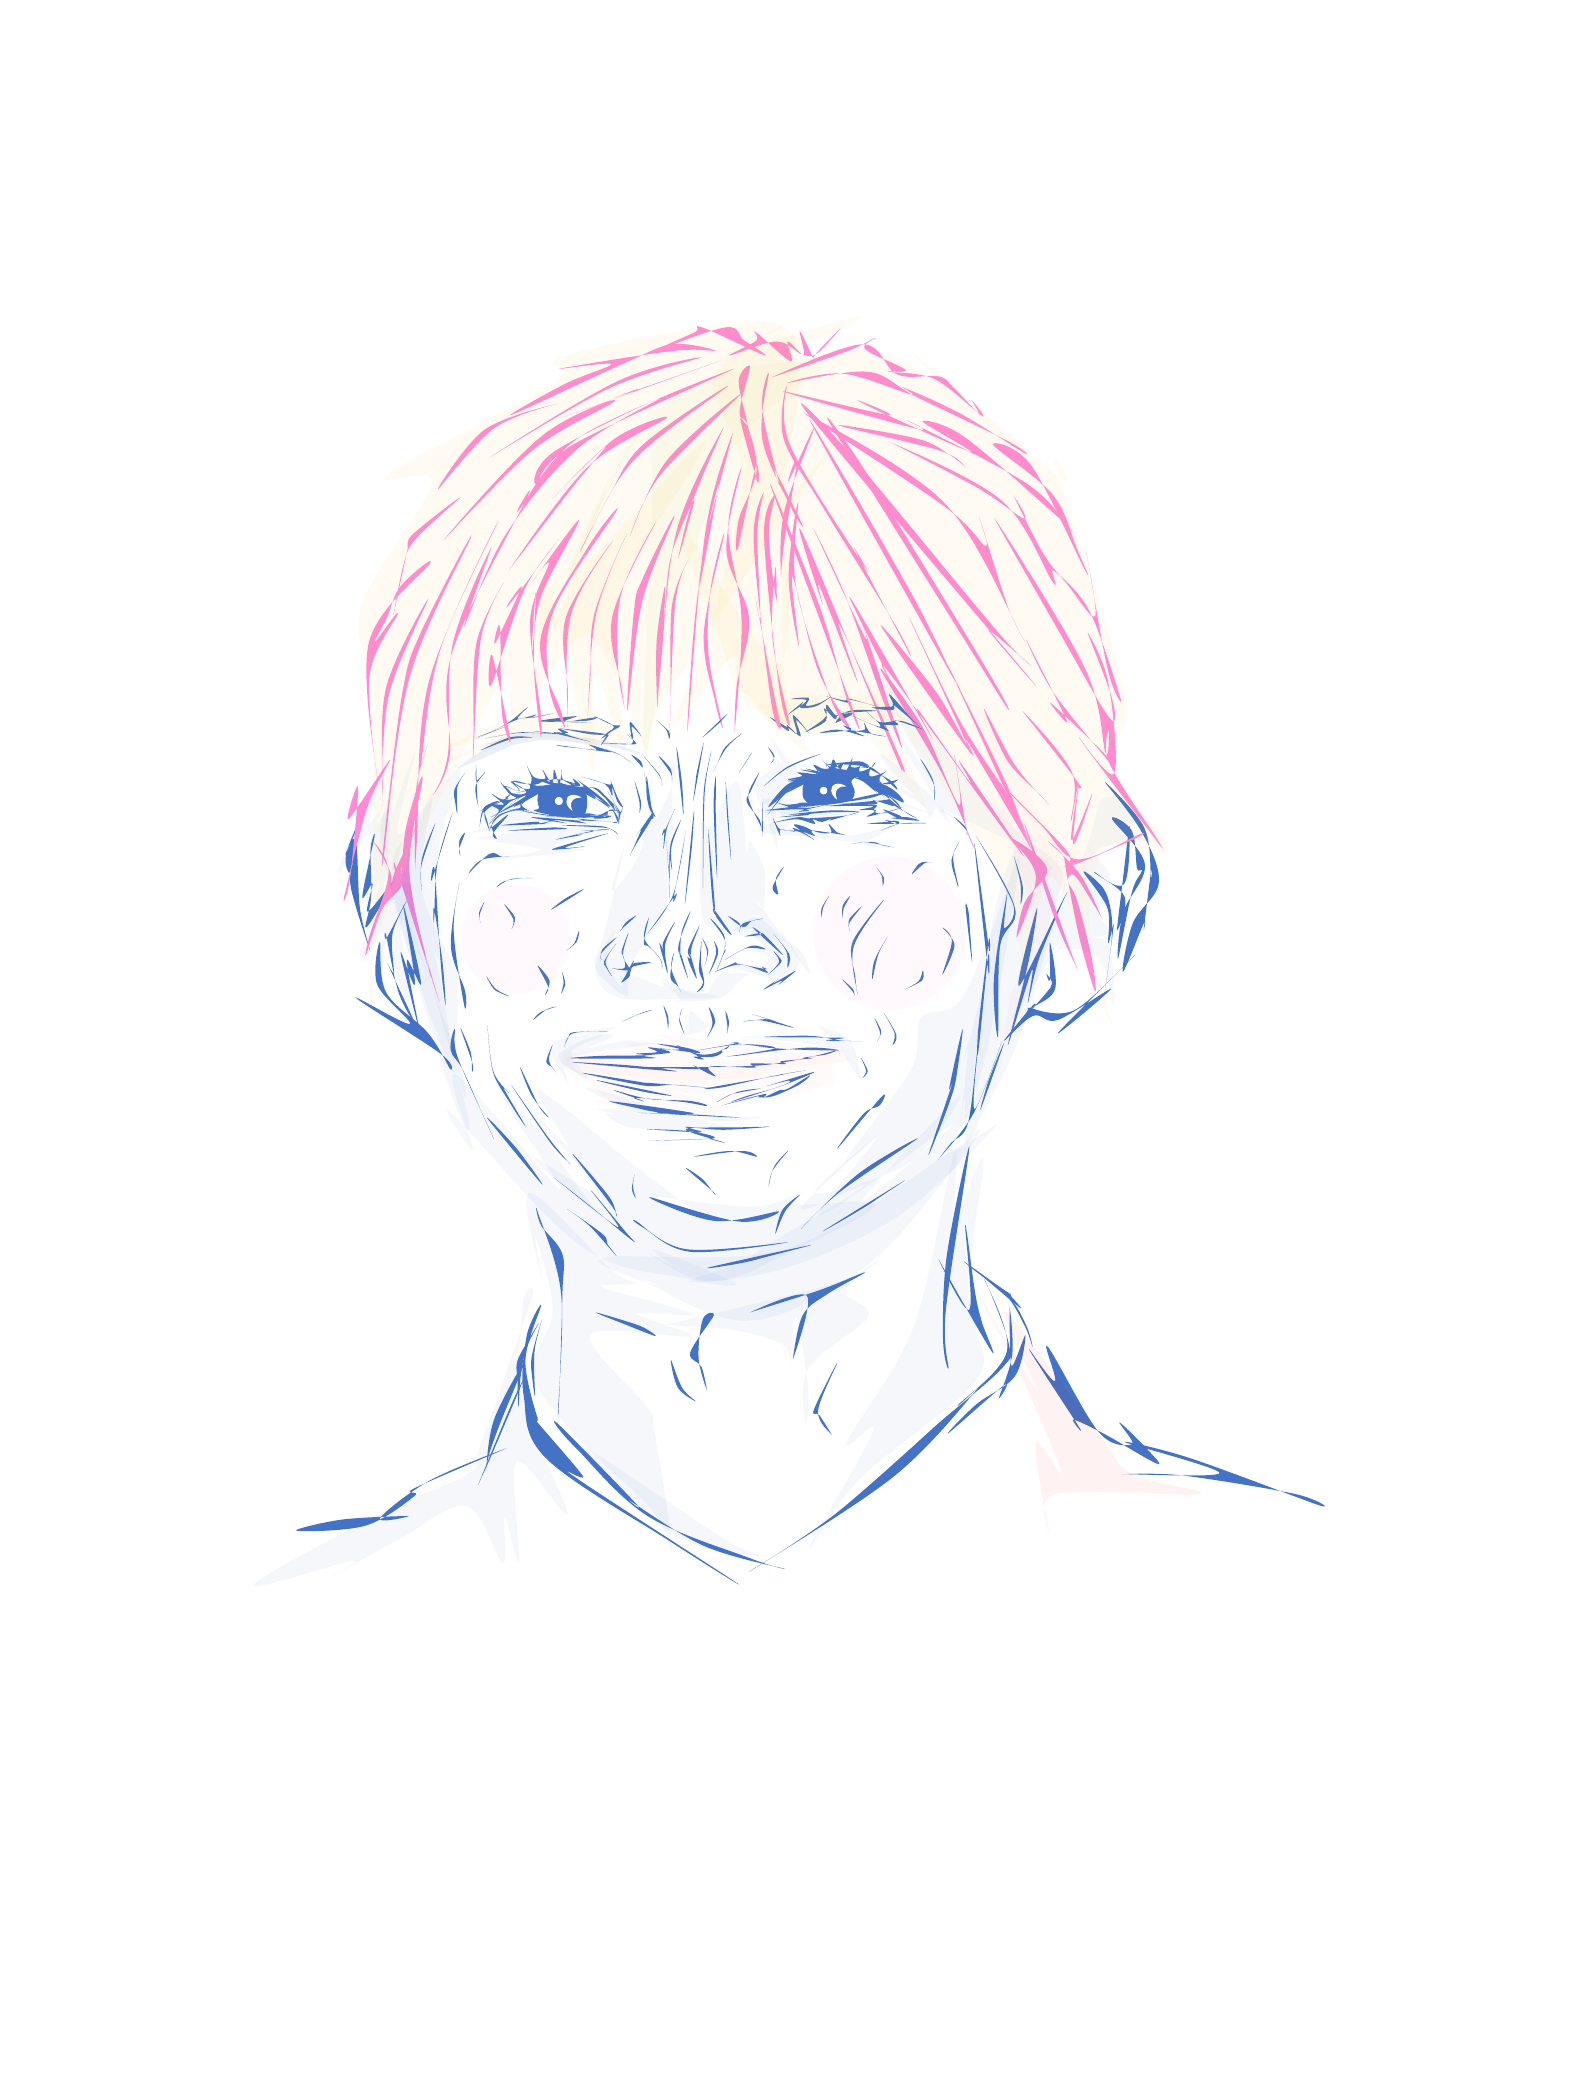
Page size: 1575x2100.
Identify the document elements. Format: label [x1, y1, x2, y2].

picture [1, 314, 1575, 1852]
